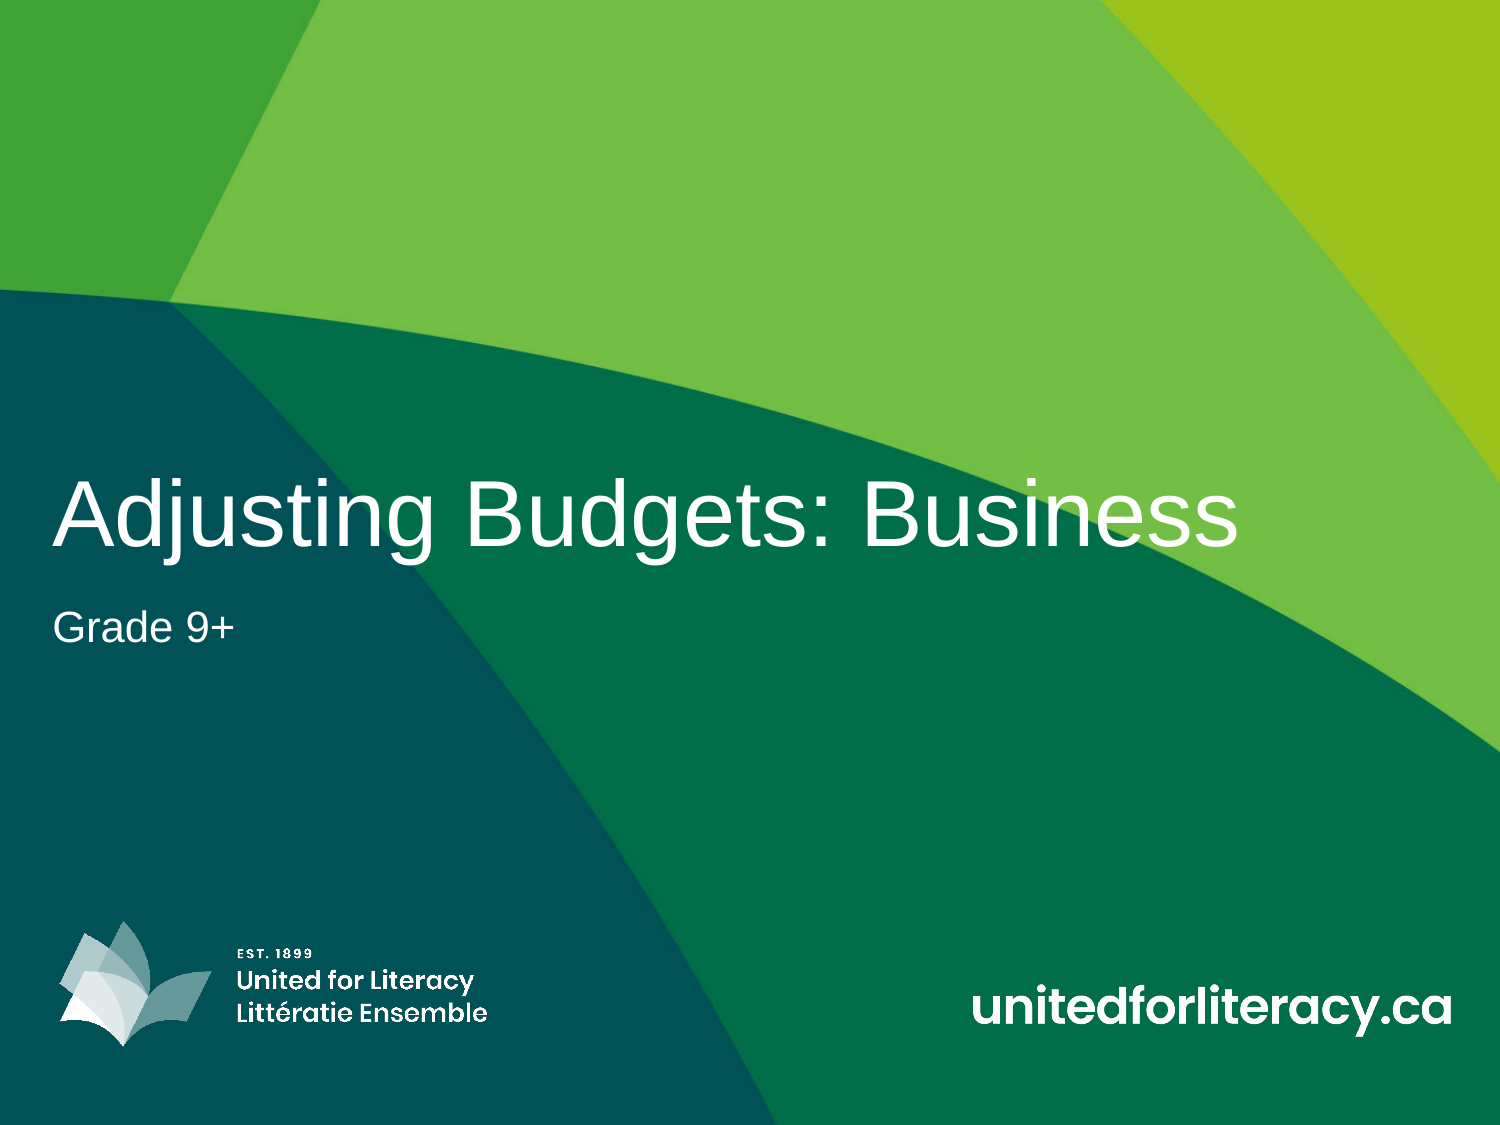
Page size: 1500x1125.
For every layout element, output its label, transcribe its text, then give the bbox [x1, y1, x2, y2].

title Adjusting Budgets: Business [41, 278, 1451, 573]
subtitle Grade 9+ [41, 598, 1451, 788]
picture [0, 0, 1500, 1125]
